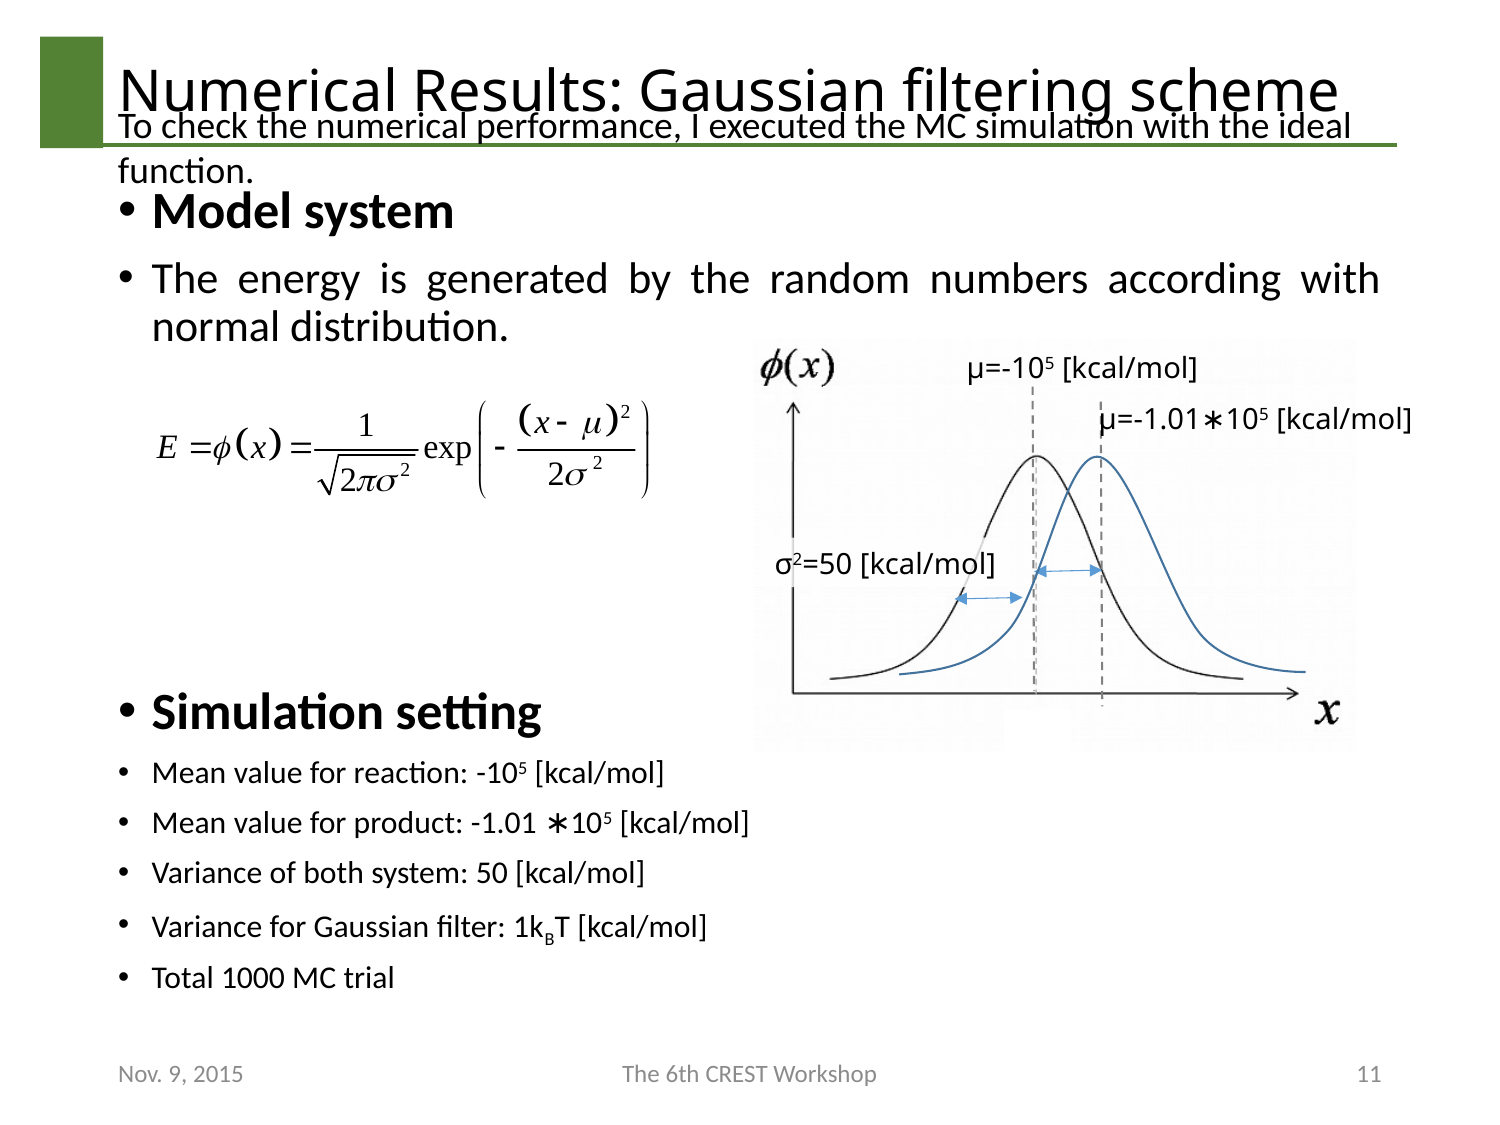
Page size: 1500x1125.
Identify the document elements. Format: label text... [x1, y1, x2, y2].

text_box [39, 36, 104, 149]
text_box To check the numerical performance, I executed the MC simulation with the ideal function. [103, 93, 1397, 145]
text_box To check the numerical performance, I executed the MC simulation with the ideal function. [103, 146, 1397, 199]
picture [753, 339, 1357, 753]
slide_number 11 [1059, 1042, 1397, 1103]
title Numerical Results: Gaussian filtering scheme [104, 36, 1397, 93]
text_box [150, 392, 660, 507]
text_box μ=-1.01∗105 [kcal/mol] [1357, 392, 1428, 443]
footer The 6th CREST Workshop [496, 1042, 1004, 1103]
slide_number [103, 1042, 441, 1103]
list Model system The energy is generated by the random numbers according with normal distribution. Simulation setting Mean value for reaction: -105 [kcal/mol] Mean value for product: -1.01 ∗105 [kcal/mol] Variance of both system: 50 [kcal/mol] Variance for Gaussian filter: 1kBT [kcal/mol] Total 1000 MC trial [103, 199, 1397, 1014]
